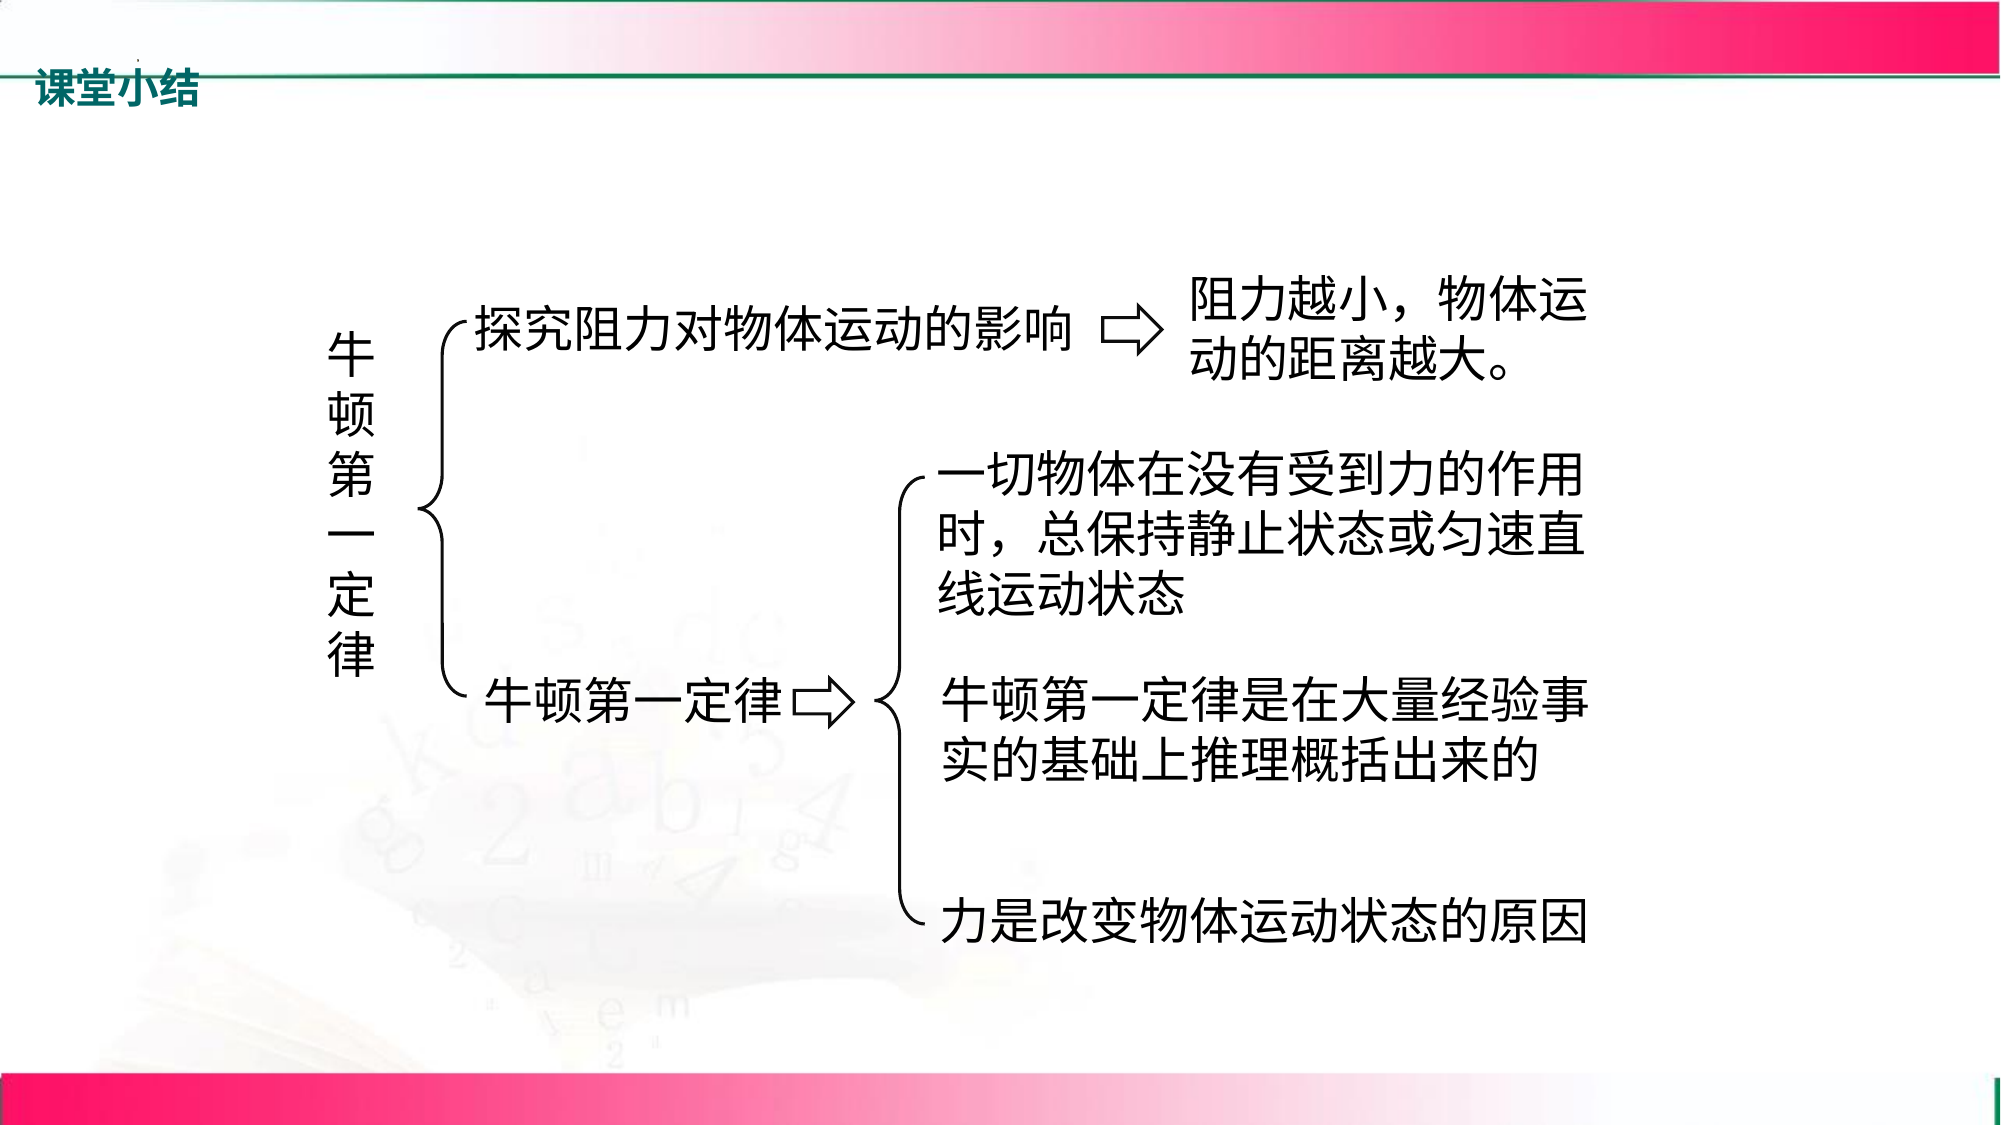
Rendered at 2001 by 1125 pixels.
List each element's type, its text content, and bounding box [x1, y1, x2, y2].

text_box 一切物体在没有受到力的作用时，总保持静止状态或匀速直线运动状态 [921, 435, 1624, 630]
text_box 课堂小结 [19, 54, 232, 121]
text_box 牛顿第一定律是在大量经验事实的基础上推理概括出来的 [925, 660, 1618, 796]
text_box 阻力越小，物体运动的距离越大。 [1173, 260, 1605, 396]
text_box 牛顿第一定律 [468, 661, 813, 737]
text_box 力是改变物体运动状态的原因 [924, 882, 1617, 957]
picture [0, 0, 2001, 1125]
text_box 牛顿第一定律 [311, 316, 396, 692]
text_box [1101, 303, 1164, 356]
text_box [793, 676, 855, 729]
text_box 探究阻力对物体运动的影响 [458, 290, 1121, 366]
text_box [874, 477, 925, 924]
text_box [417, 321, 467, 697]
